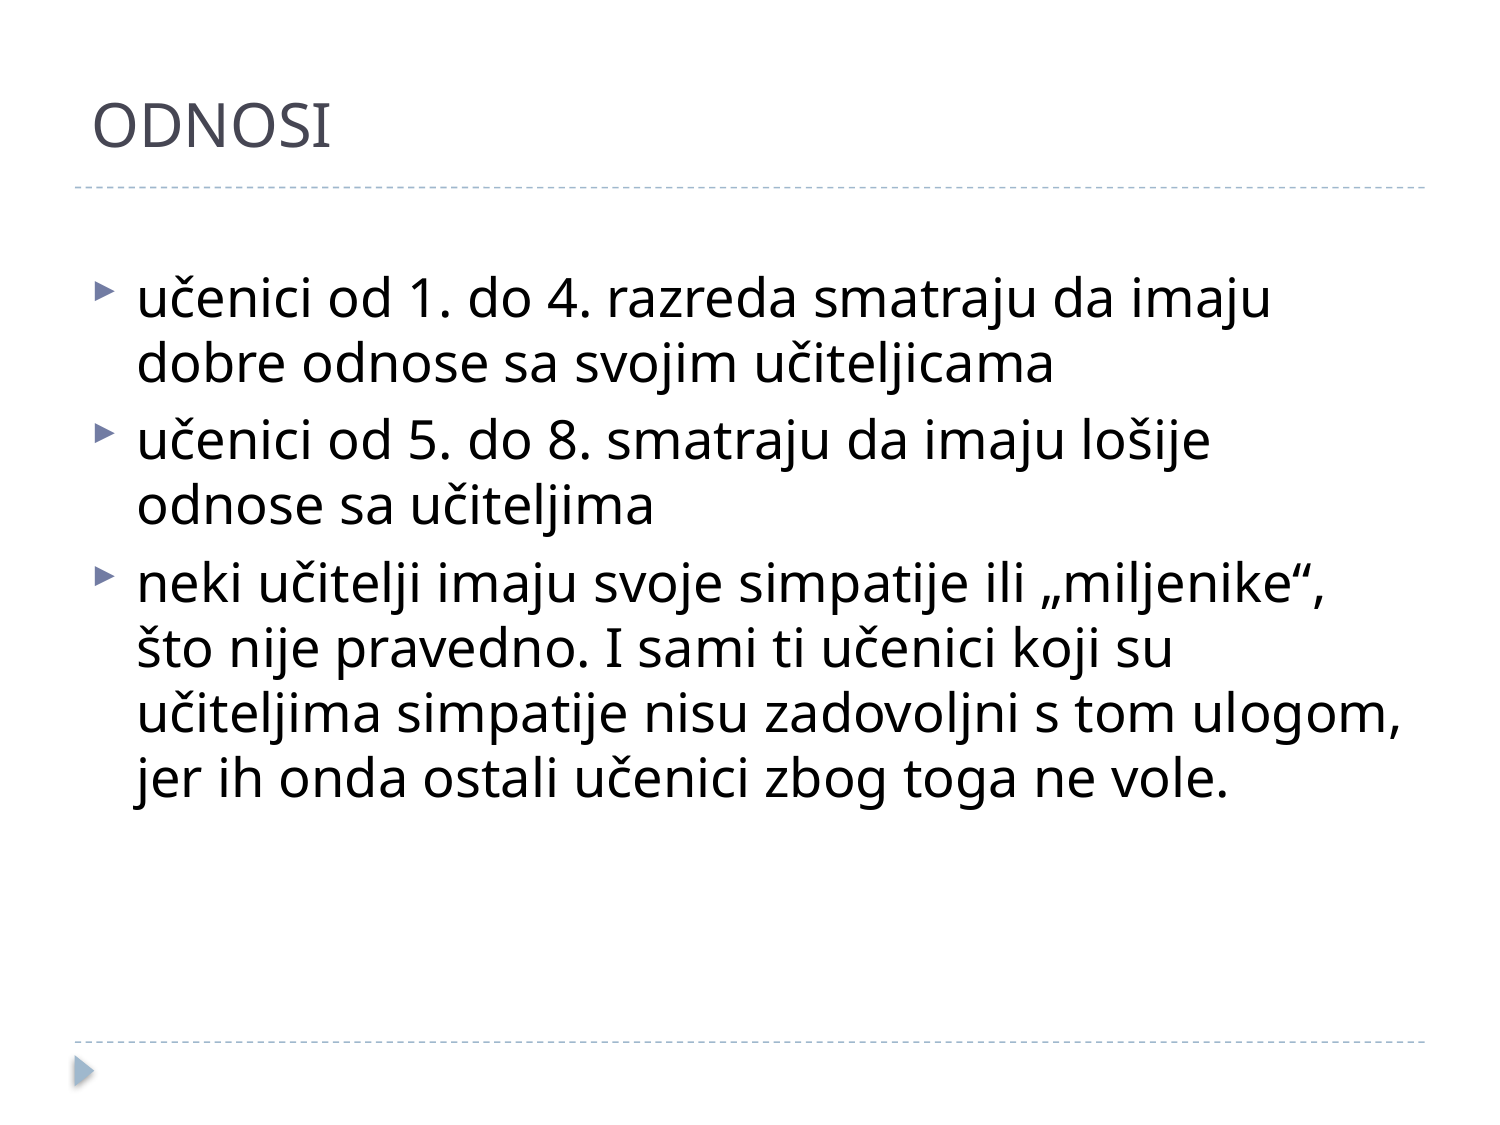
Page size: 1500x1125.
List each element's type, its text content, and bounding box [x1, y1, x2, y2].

list učenici od 1. do 4. razreda smatraju da imaju dobre odnose sa svojim učiteljicama učenici od 5. do 8. smatraju da imaju lošije odnose sa učiteljima neki učitelji imaju svoje simpatije ili „miljenike“, što nije pravedno. I sami ti učenici koji su učiteljima simpatije nisu zadovoljni s tom ulogom, jer ih onda ostali učenici zbog toga ne vole. [76, 255, 1427, 1066]
title ODNOSI [76, 78, 1427, 241]
